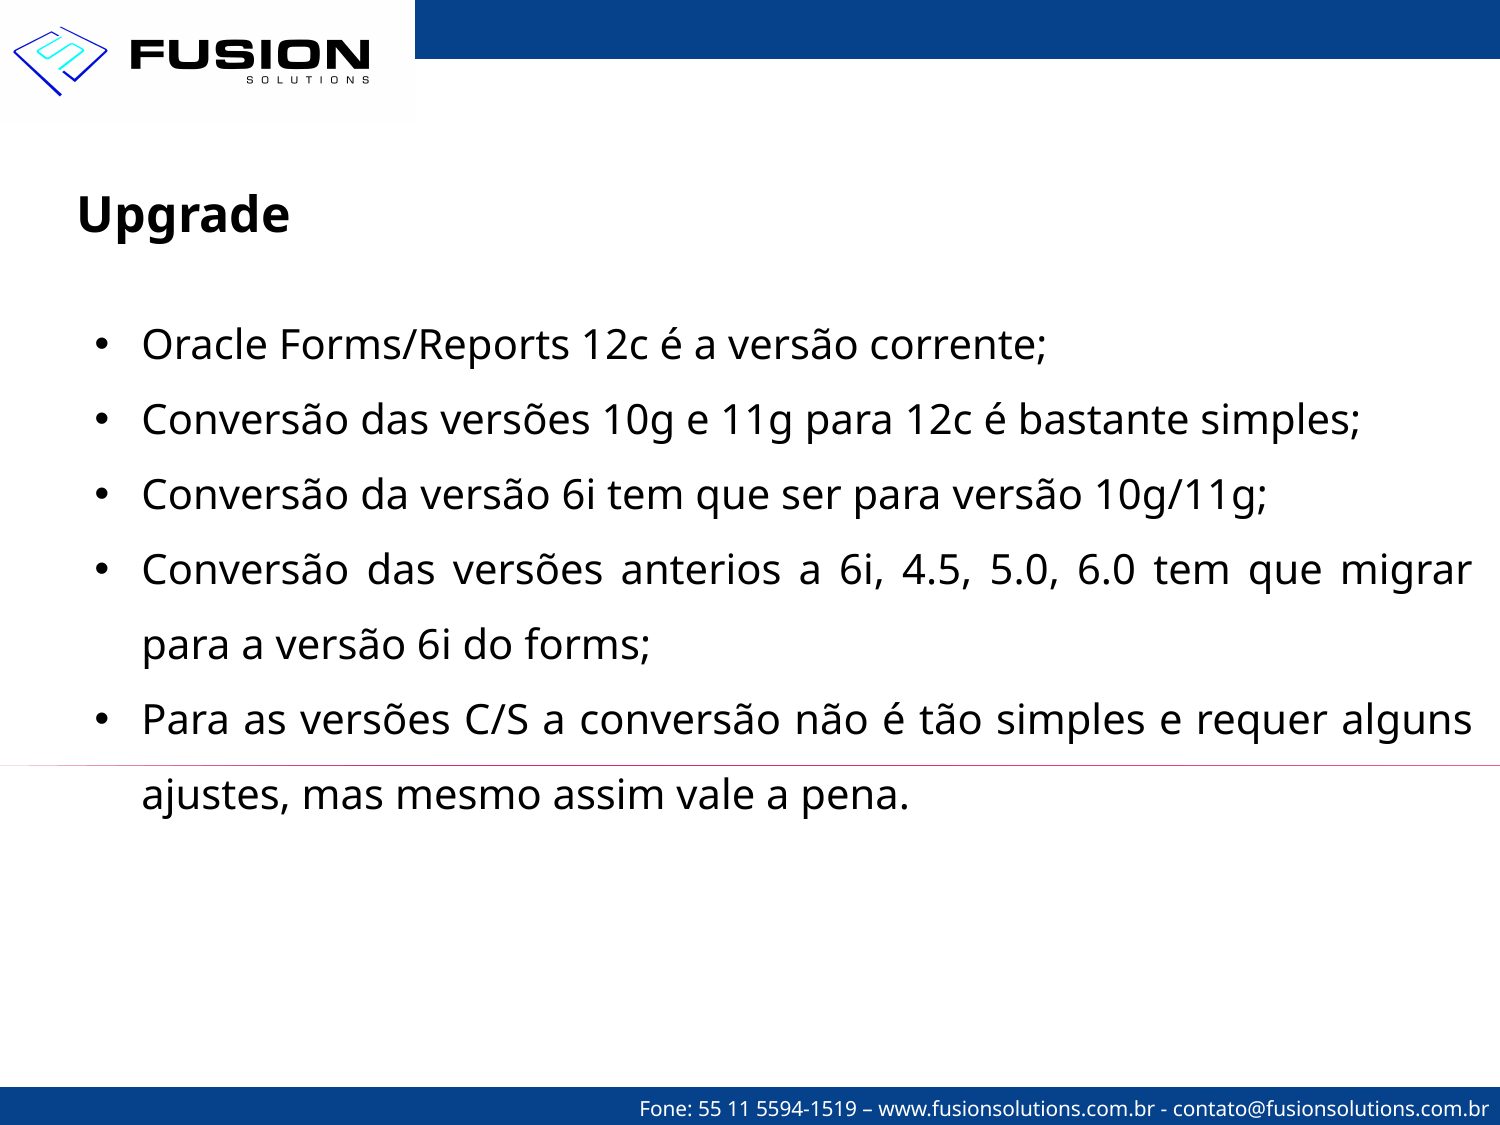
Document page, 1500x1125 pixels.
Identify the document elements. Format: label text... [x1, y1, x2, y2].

picture [0, 1087, 1500, 1125]
text_box Oracle Forms/Reports 12c é a versão corrente; Conversão das versões 10g e 11g para 12c é bastante simples; Conversão da versão 6i tem que ser para versão 10g/11g; Conversão das versões anterios a 6i, 4.5, 5.0, 6.0 tem que migrar para a versão 6i do forms; Para as versões C/S a conversão não é tão simples e requer alguns ajustes, mas mesmo assim vale a pena. [79, 285, 1489, 826]
picture [0, 0, 1500, 125]
text_box Upgrade [62, 144, 1457, 250]
